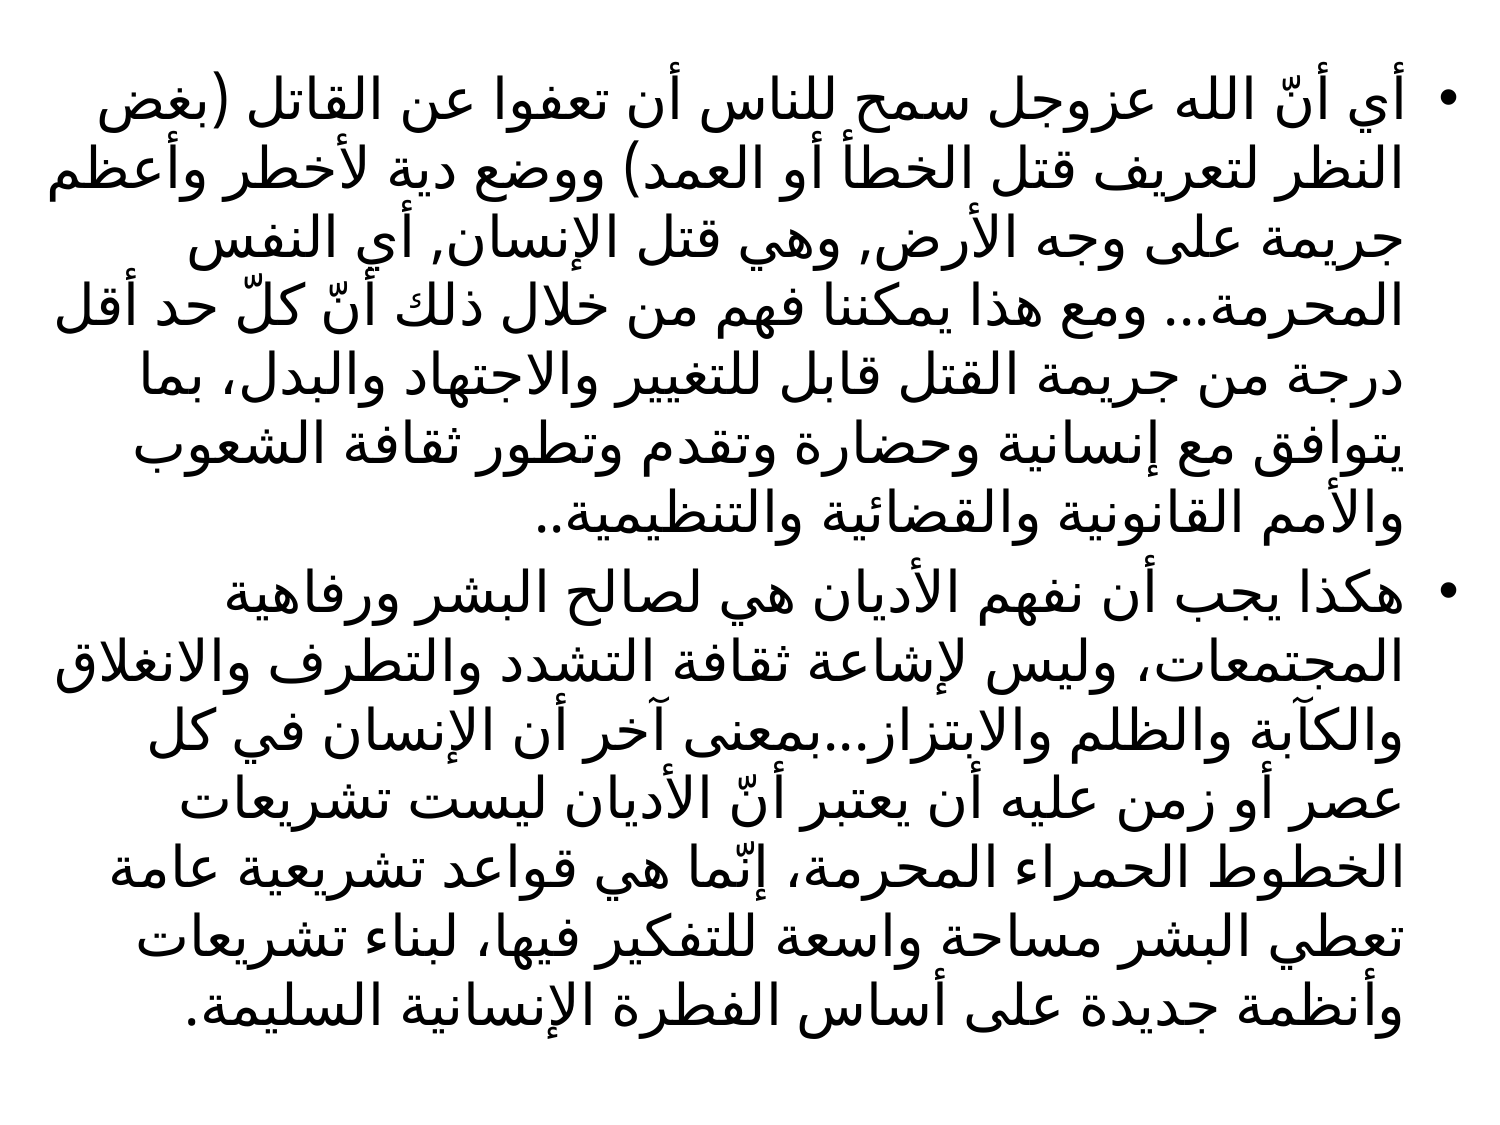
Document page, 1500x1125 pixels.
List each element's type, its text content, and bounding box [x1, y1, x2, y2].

list أي أنّ الله عزوجل سمح للناس أن تعفوا عن القاتل (بغض النظر لتعريف قتل الخطأ أو العمد) ووضع دية لأخطر وأعظم جريمة على وجه الأرض, وهي قتل الإنسان, أي النفس المحرمة... ومع هذا يمكننا فهم من خلال ذلك أنّ كلّ حد أقل درجة من جريمة القتل قابل للتغيير والاجتهاد والبدل، بما يتوافق مع إنسانية وحضارة وتقدم وتطور ثقافة الشعوب والأمم القانونية والقضائية والتنظيمية.. هكذا يجب أن نفهم الأديان هي لصالح البشر ورفاهية المجتمعات، وليس لإشاعة ثقافة التشدد والتطرف والانغلاق والكآبة والظلم والابتزاز...بمعنى آخر أن الإنسان في كل عصر أو زمن عليه أن يعتبر أنّ الأديان ليست تشريعات الخطوط الحمراء المحرمة، إنّما هي قواعد تشريعية عامة تعطي البشر مساحة واسعة للتفكير فيها، لبناء تشريعات وأنظمة جديدة على أساس الفطرة الإنسانية السليمة. [29, 54, 1471, 1094]
